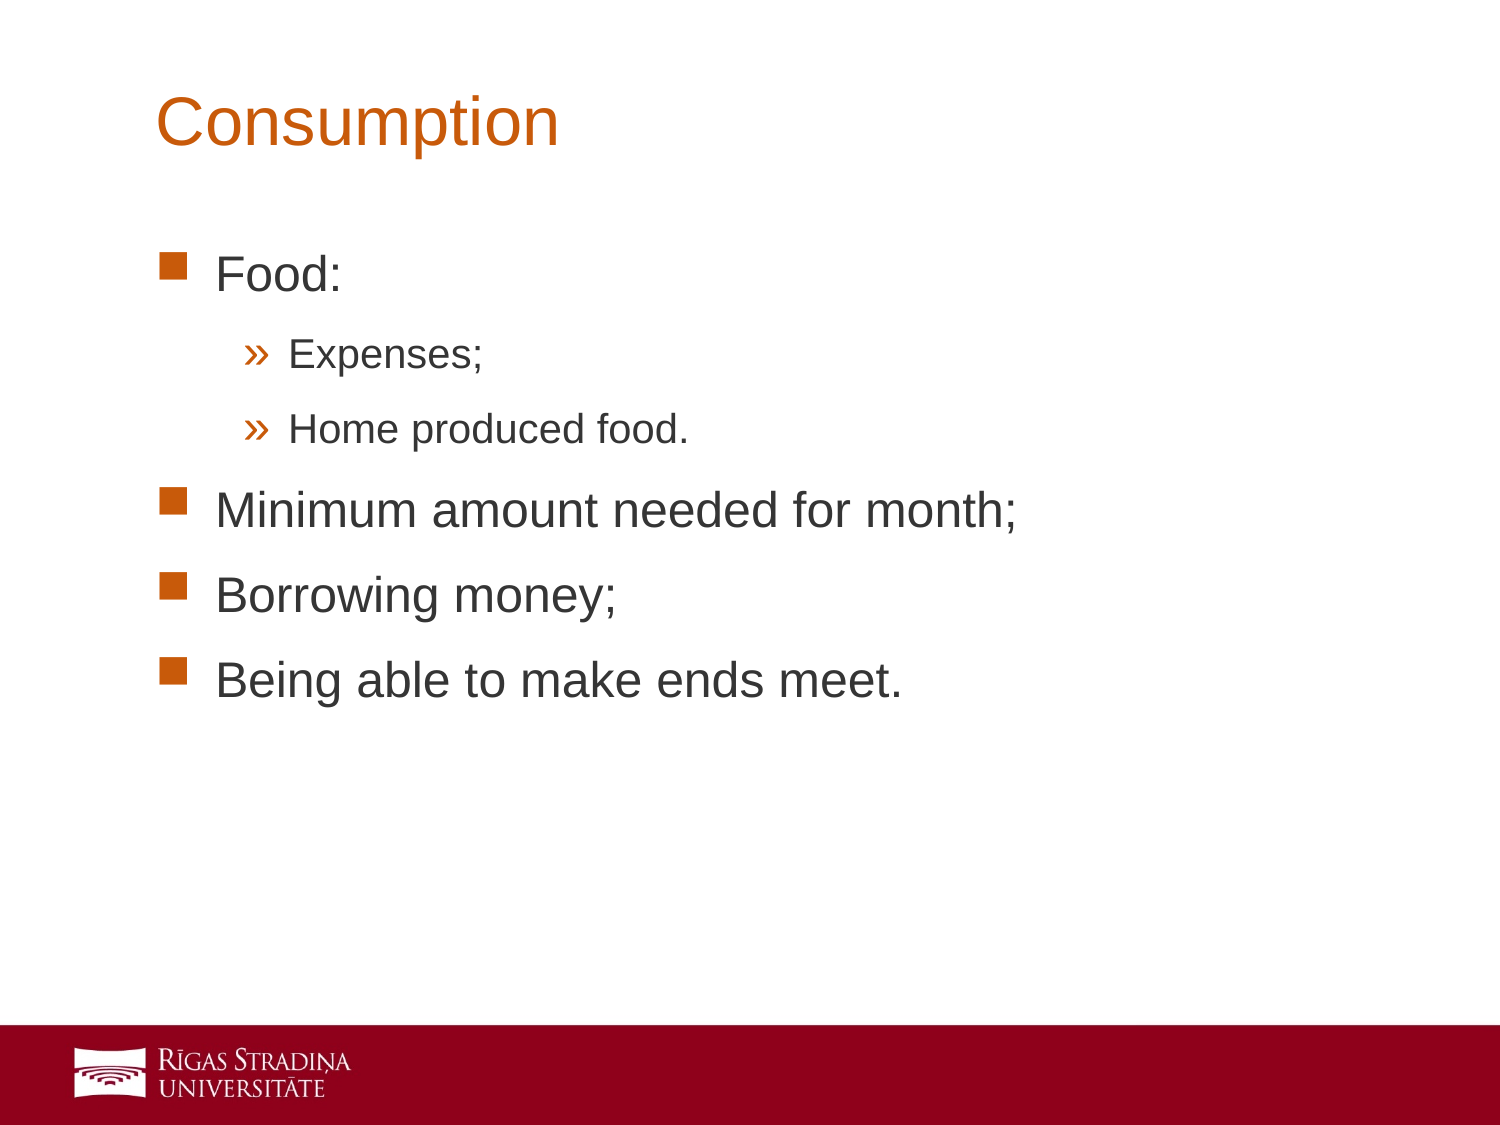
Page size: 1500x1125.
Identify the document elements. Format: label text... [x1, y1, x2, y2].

picture [0, 0, 1500, 1125]
list Food: Expenses; Home produced food. Minimum amount needed for month; Borrowing money; Being able to make ends meet. [140, 234, 1418, 1008]
title Consumption [140, 34, 1419, 212]
